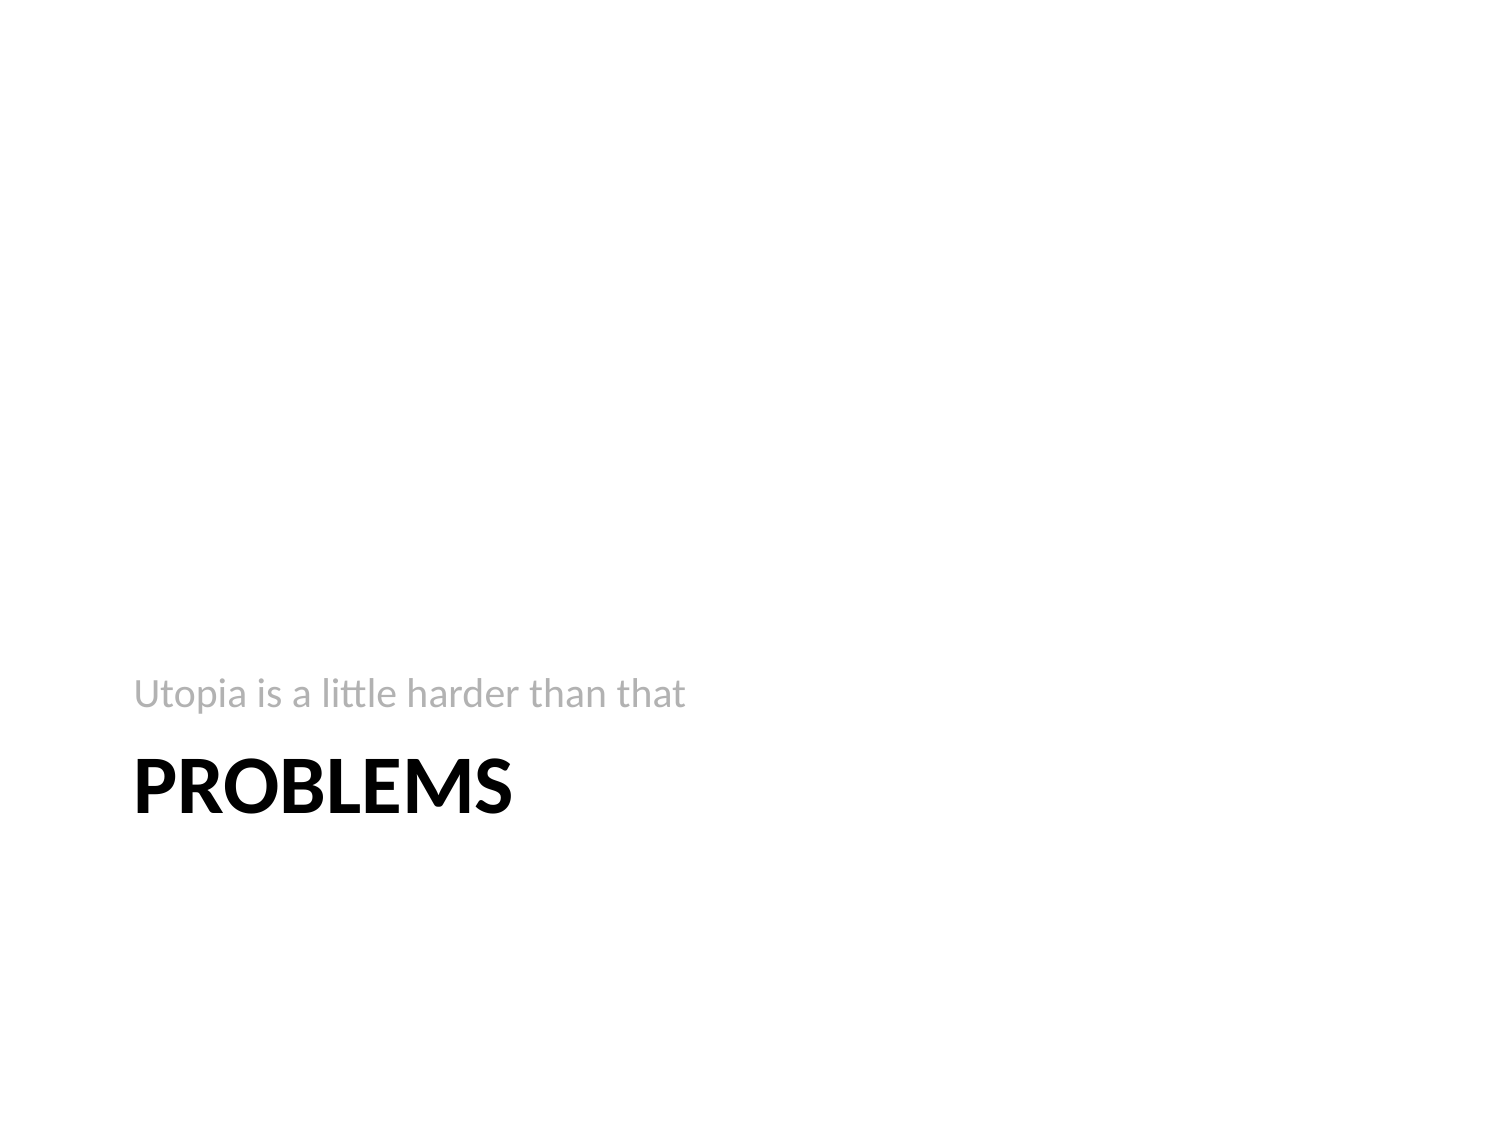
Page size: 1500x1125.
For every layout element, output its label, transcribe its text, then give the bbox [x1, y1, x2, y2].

list Utopia is a little harder than that [118, 476, 1394, 723]
title Problems [118, 723, 1394, 947]
